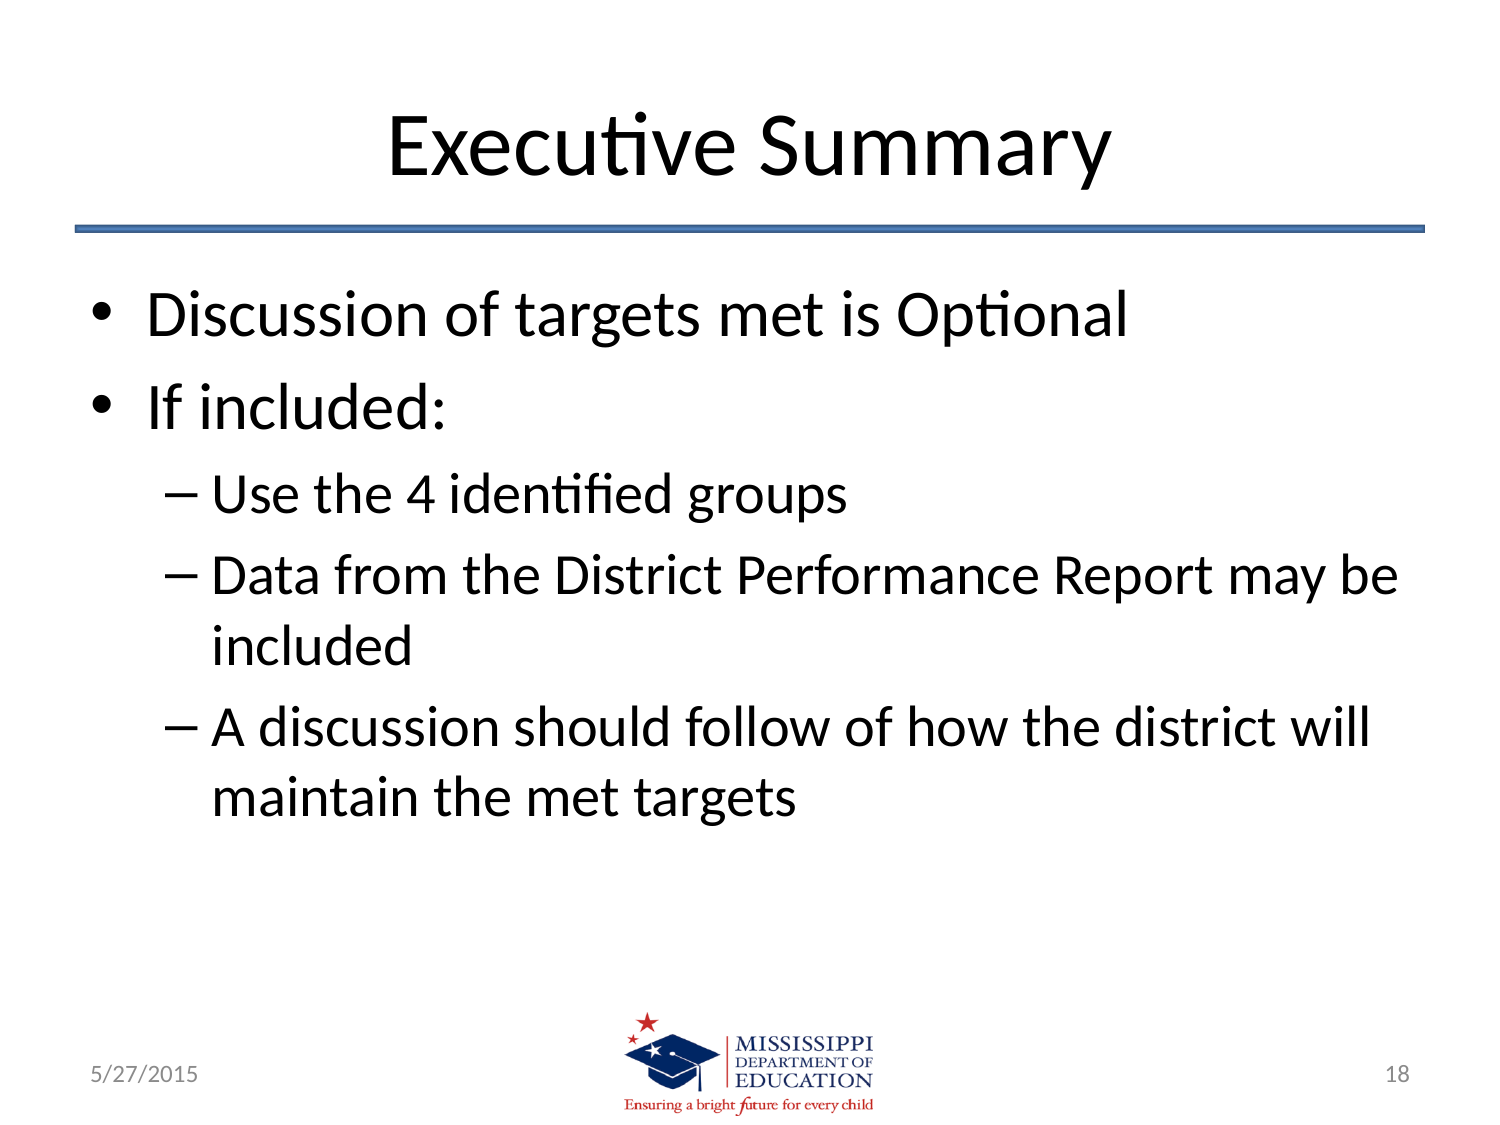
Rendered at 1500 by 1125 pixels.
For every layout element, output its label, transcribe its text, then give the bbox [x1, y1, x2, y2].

picture [624, 1012, 873, 1116]
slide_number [75, 1042, 425, 1103]
title Executive Summary [75, 45, 1425, 233]
list Discussion of targets met is Optional If included: Use the 4 identified groups Data from the District Performance Report may be included A discussion should follow of how the district will maintain the met targets [75, 262, 1425, 1005]
slide_number 18 [1074, 1042, 1425, 1103]
